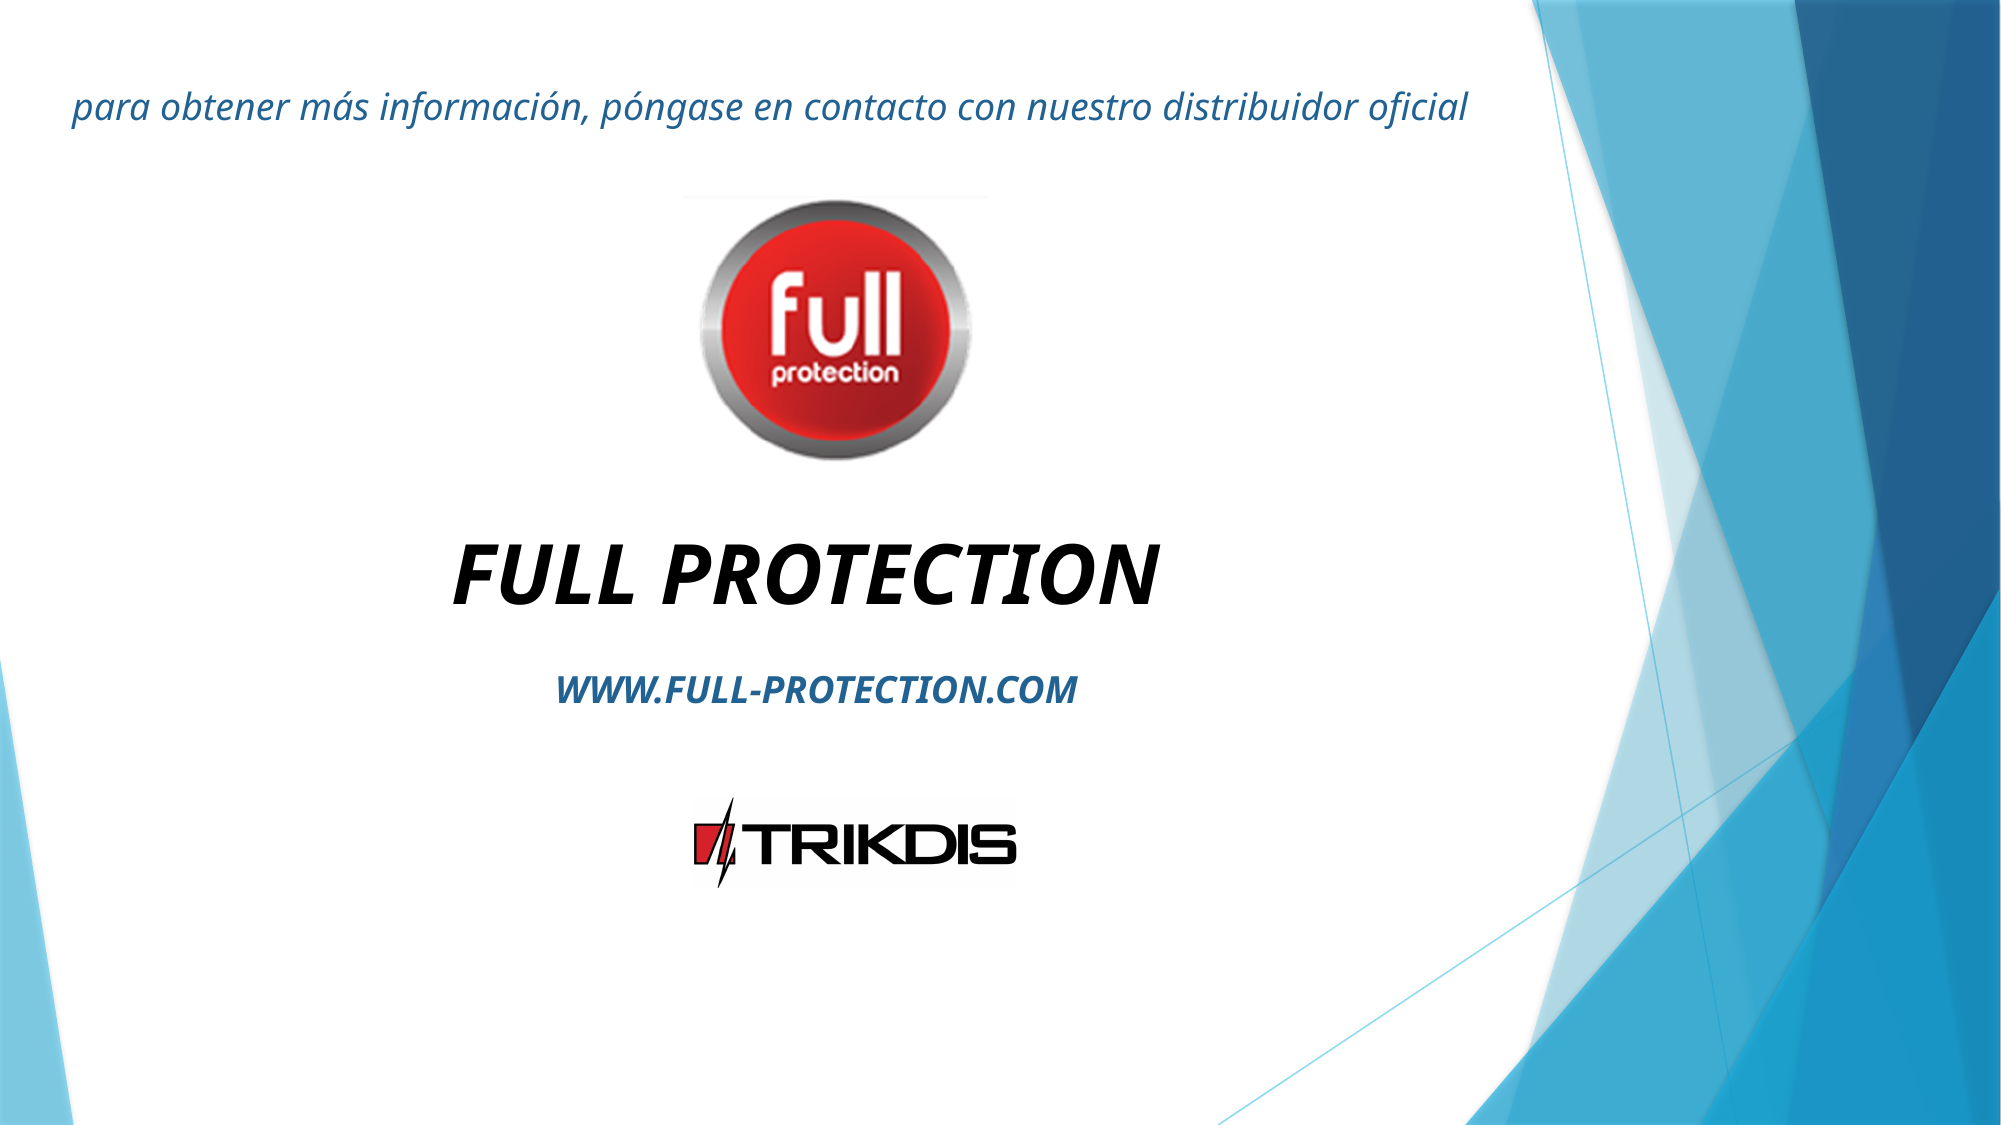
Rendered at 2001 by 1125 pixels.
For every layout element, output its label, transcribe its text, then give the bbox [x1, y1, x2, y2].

picture [683, 196, 989, 477]
text_box para obtener más información, póngase en contacto con nuestro distribuidor oficial [16, 75, 1526, 136]
list FULL PROTECTION WWW.FULL-PROTECTION.COM [31, 513, 1603, 1056]
picture [694, 796, 1017, 888]
